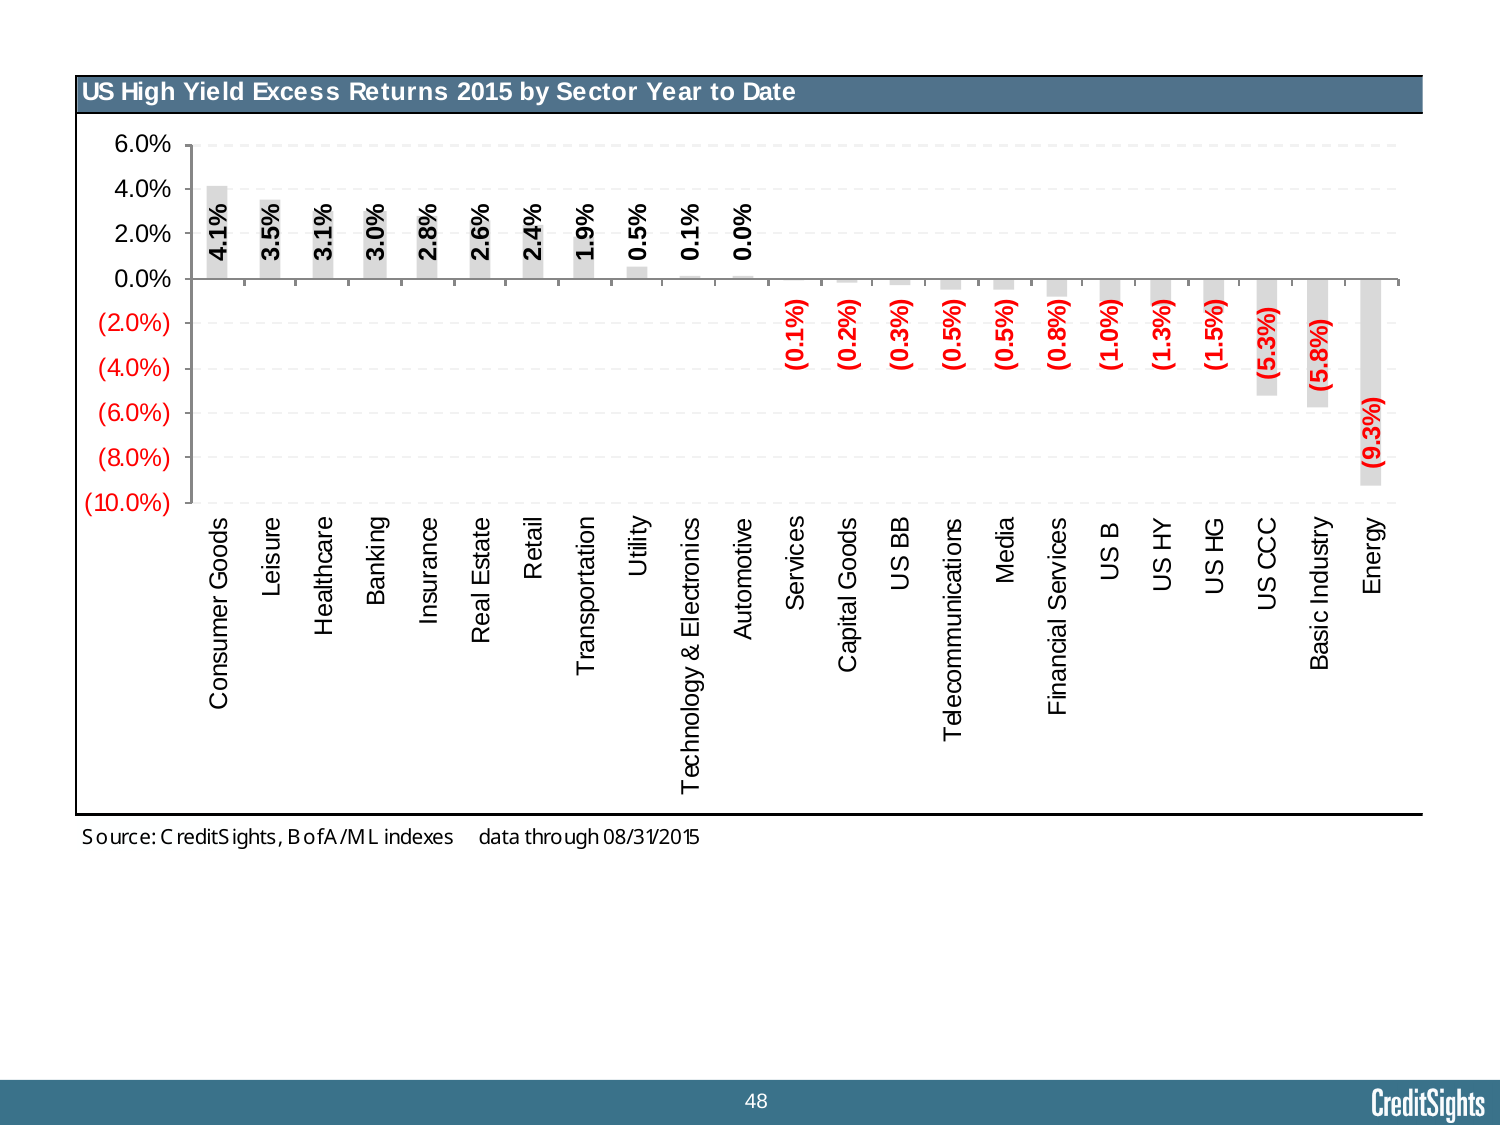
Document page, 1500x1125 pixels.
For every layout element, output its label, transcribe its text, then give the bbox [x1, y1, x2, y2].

picture [74, 74, 1426, 853]
slide_number 48 [599, 1079, 913, 1125]
picture [1360, 1083, 1493, 1125]
